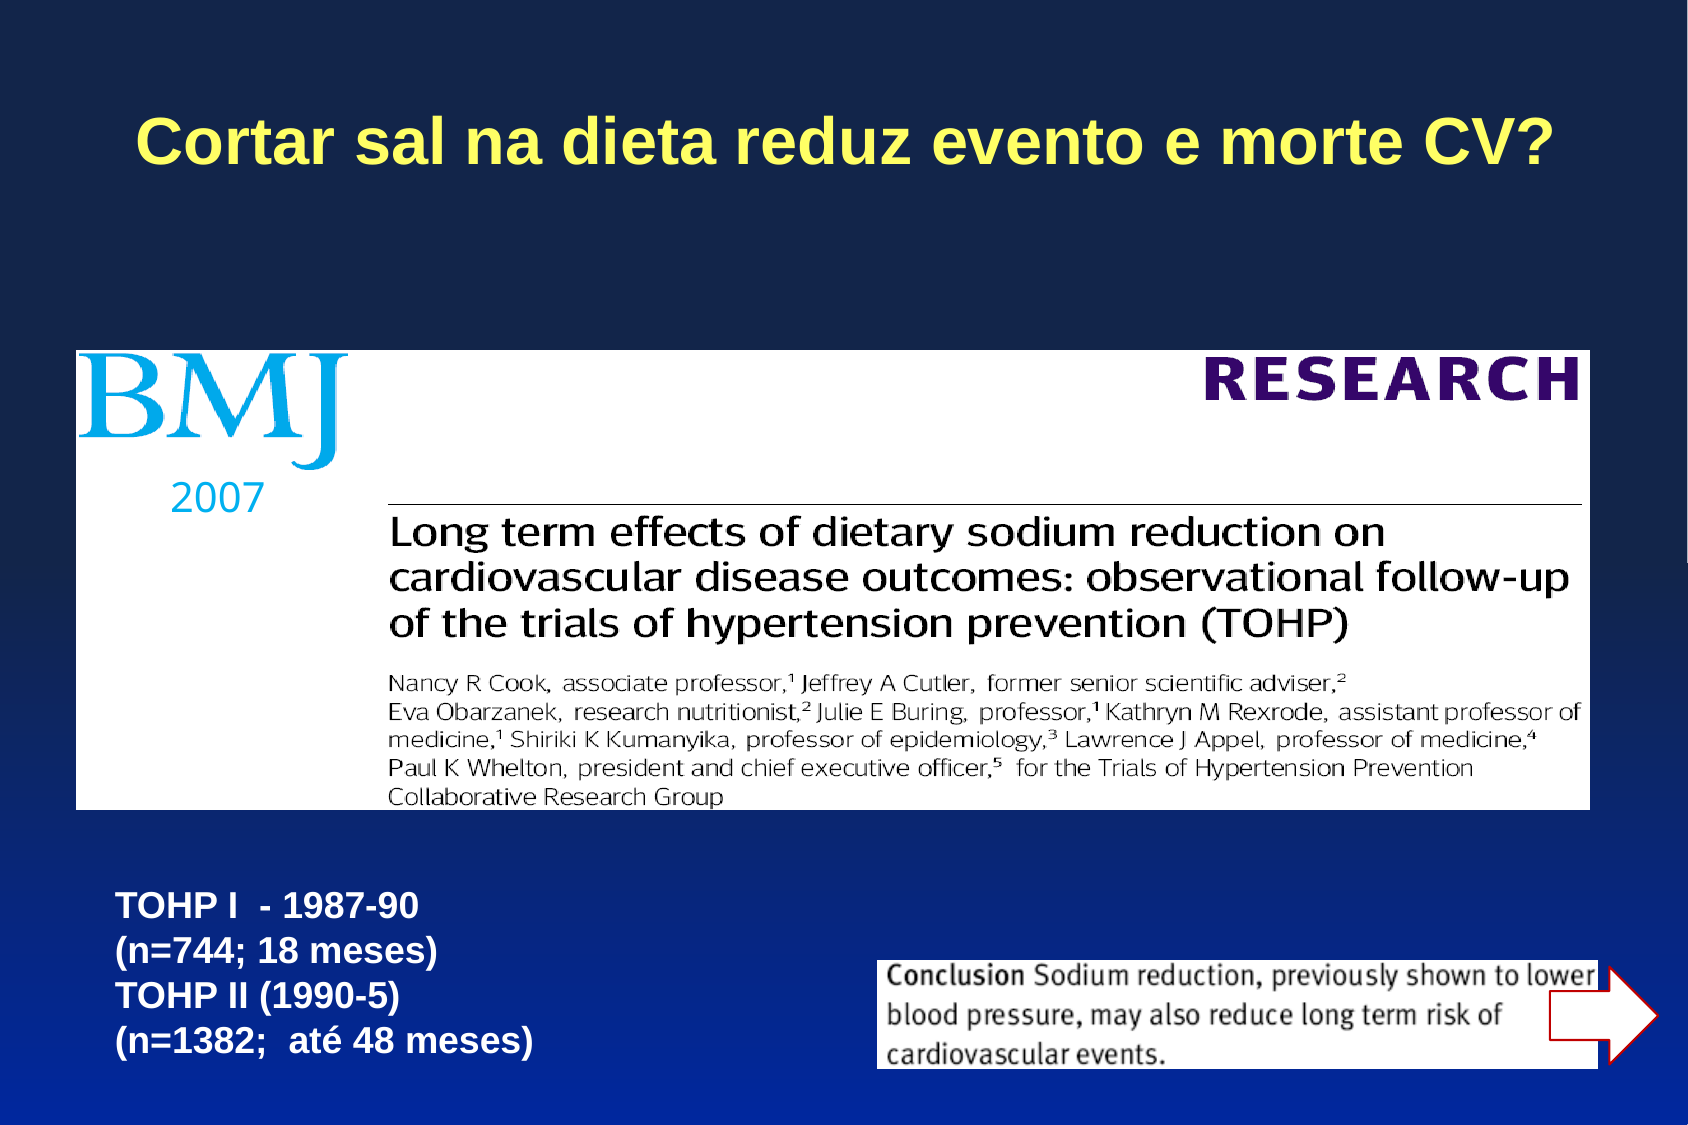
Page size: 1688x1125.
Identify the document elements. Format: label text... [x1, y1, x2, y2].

picture [75, 350, 1590, 811]
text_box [877, 960, 1659, 1069]
text_box TOHP I - 1987-90 (n=744; 18 meses) TOHP II (1990-5) (n=1382; até 48 meses) [99, 874, 549, 1069]
text_box Cortar sal na dieta reduz evento e morte CV? [120, 90, 1573, 185]
